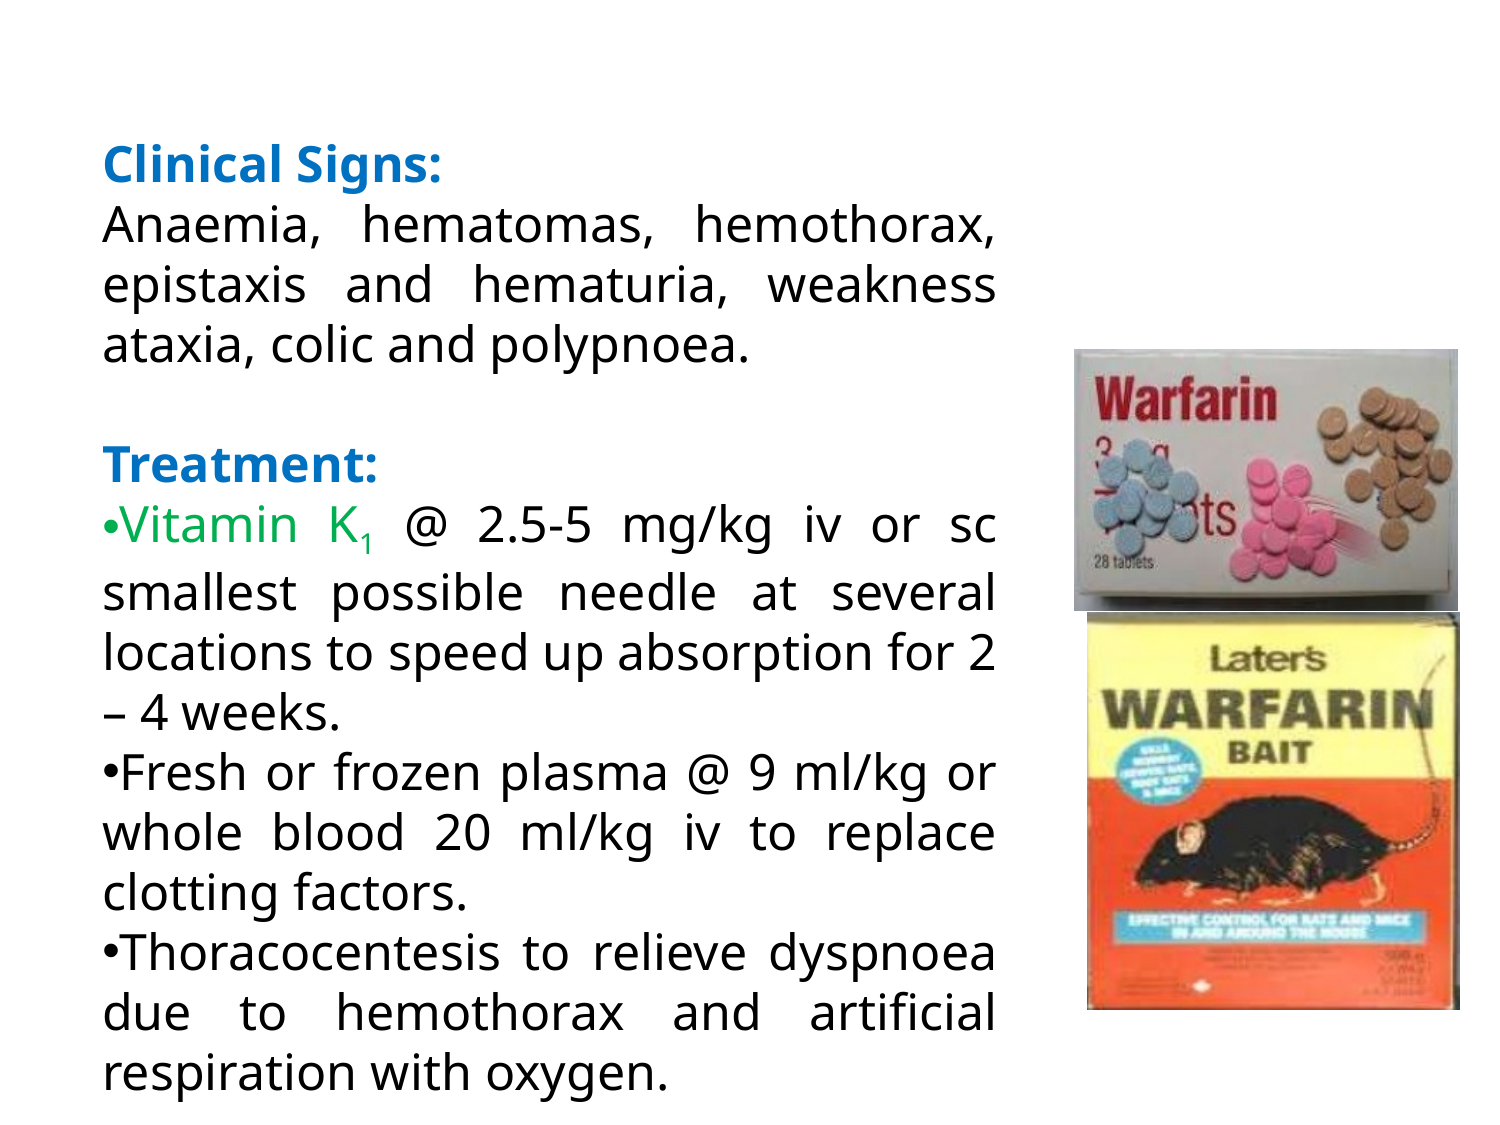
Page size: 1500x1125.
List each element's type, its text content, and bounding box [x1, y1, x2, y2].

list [1087, 618, 1460, 1010]
picture [1074, 349, 1458, 612]
text_box Clinical Signs: Anaemia, hematomas, hemothorax, epistaxis and hematuria, weakness ataxia, colic and polypnoea. Treatment: Vitamin K1 @ 2.5-5 mg/kg iv or sc smallest possible needle at several locations to speed up absorption for 2 – 4 weeks. Fresh or frozen plasma @ 9 ml/kg or whole blood 20 ml/kg iv to replace clotting factors. Thoracocentesis to relieve dyspnoea due to hemothorax and artificial respiration with oxygen. [87, 124, 1013, 1108]
